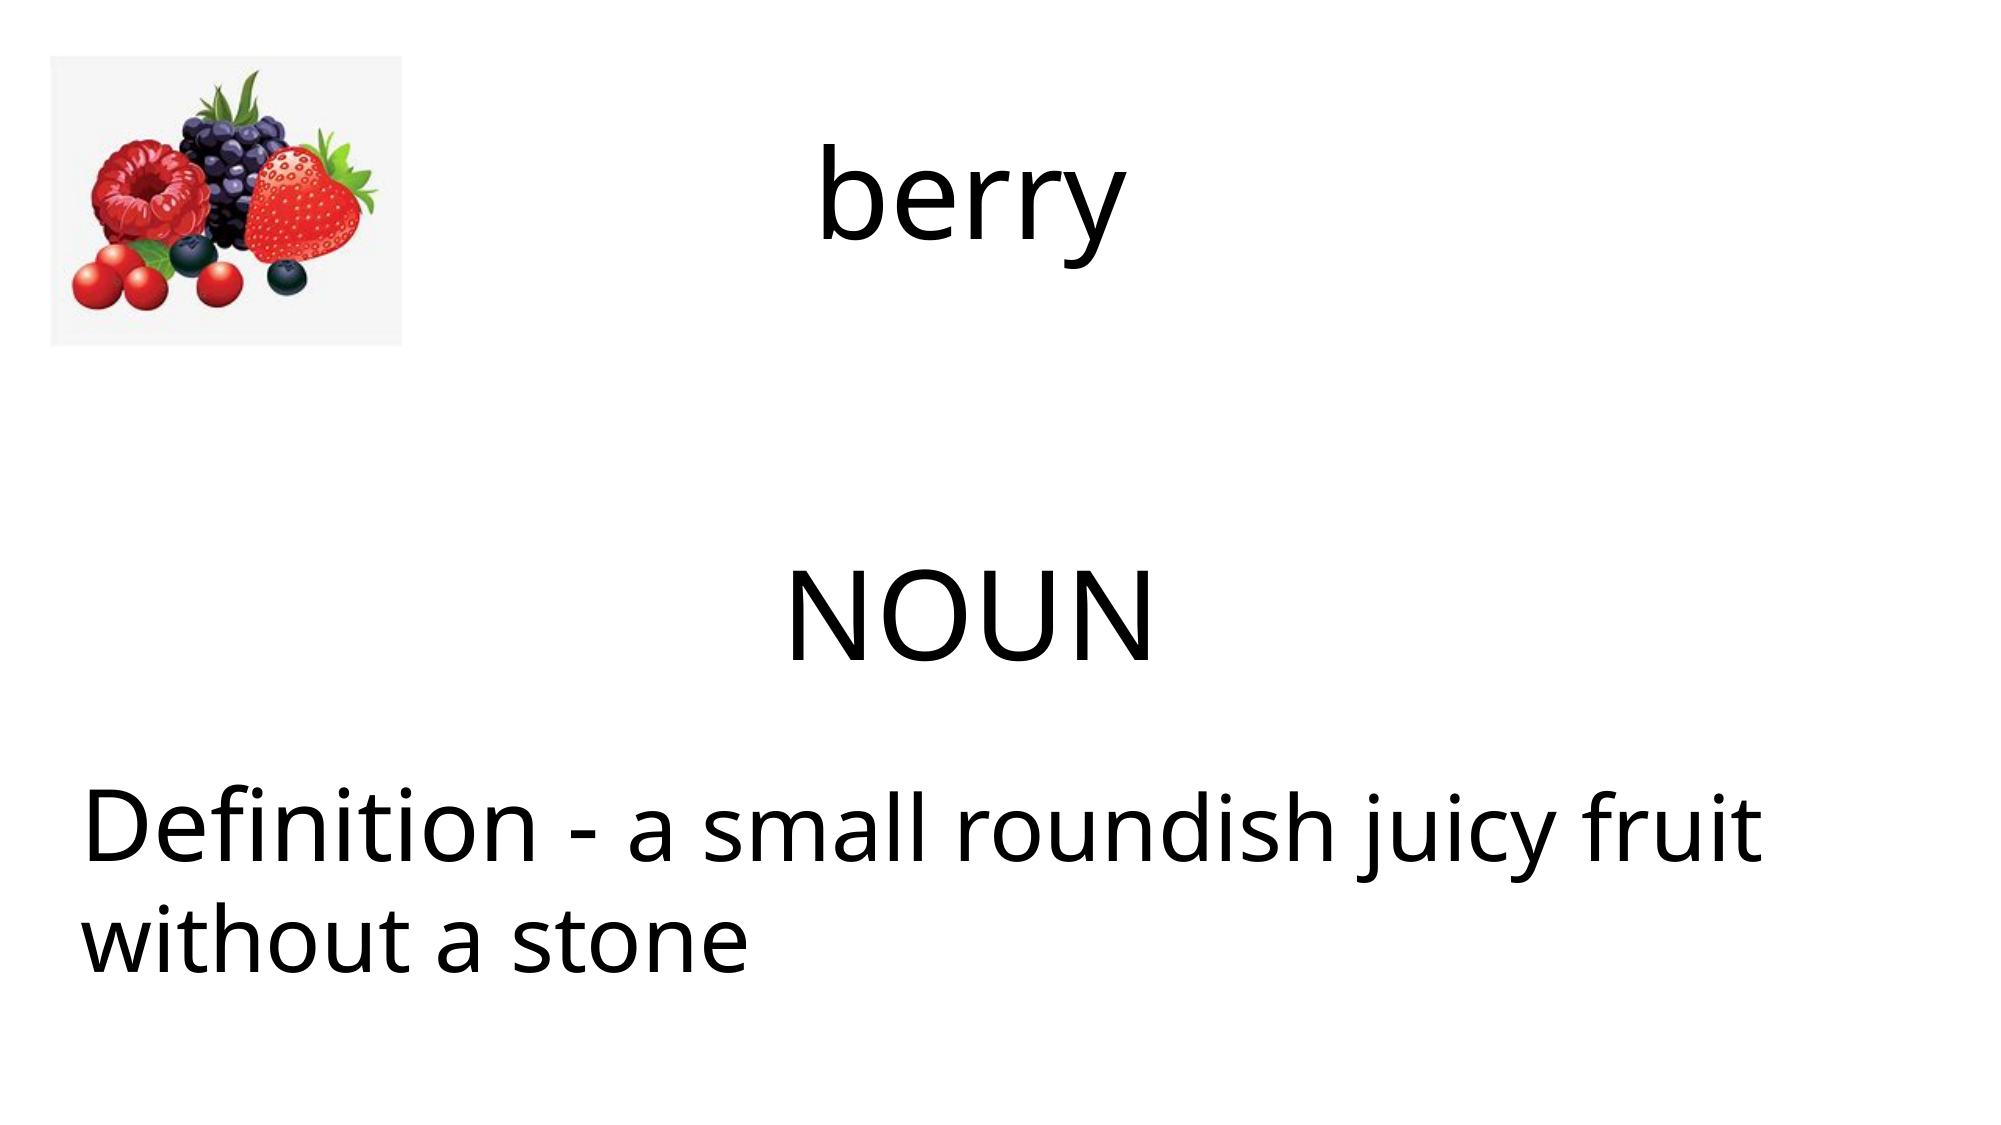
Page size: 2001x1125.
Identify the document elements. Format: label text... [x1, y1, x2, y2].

text_box Definition - a small roundish juicy fruit without a stone [65, 753, 2000, 999]
picture [50, 55, 402, 347]
title berry [108, 31, 1833, 275]
text_box NOUN [42, 528, 1899, 693]
